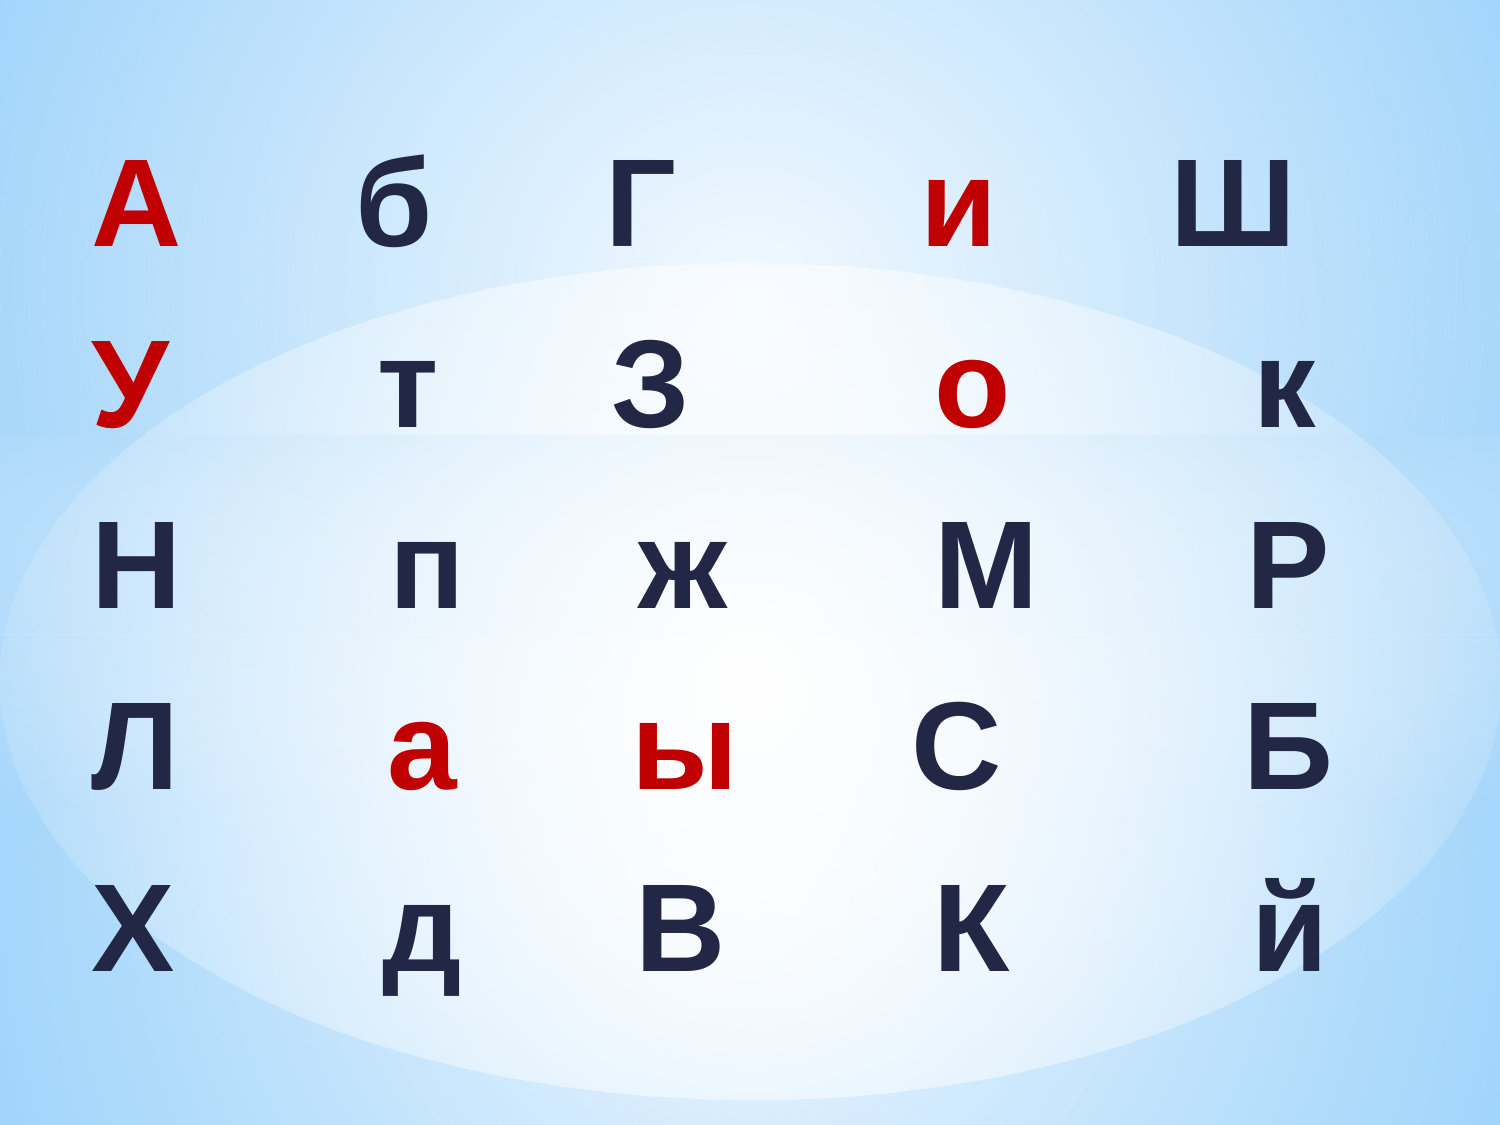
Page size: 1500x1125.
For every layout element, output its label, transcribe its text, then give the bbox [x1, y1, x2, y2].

subtitle А б Г и Ш У т З о к Н п ж М Р Л а ы С Б Х д В К й [76, 113, 1365, 1059]
